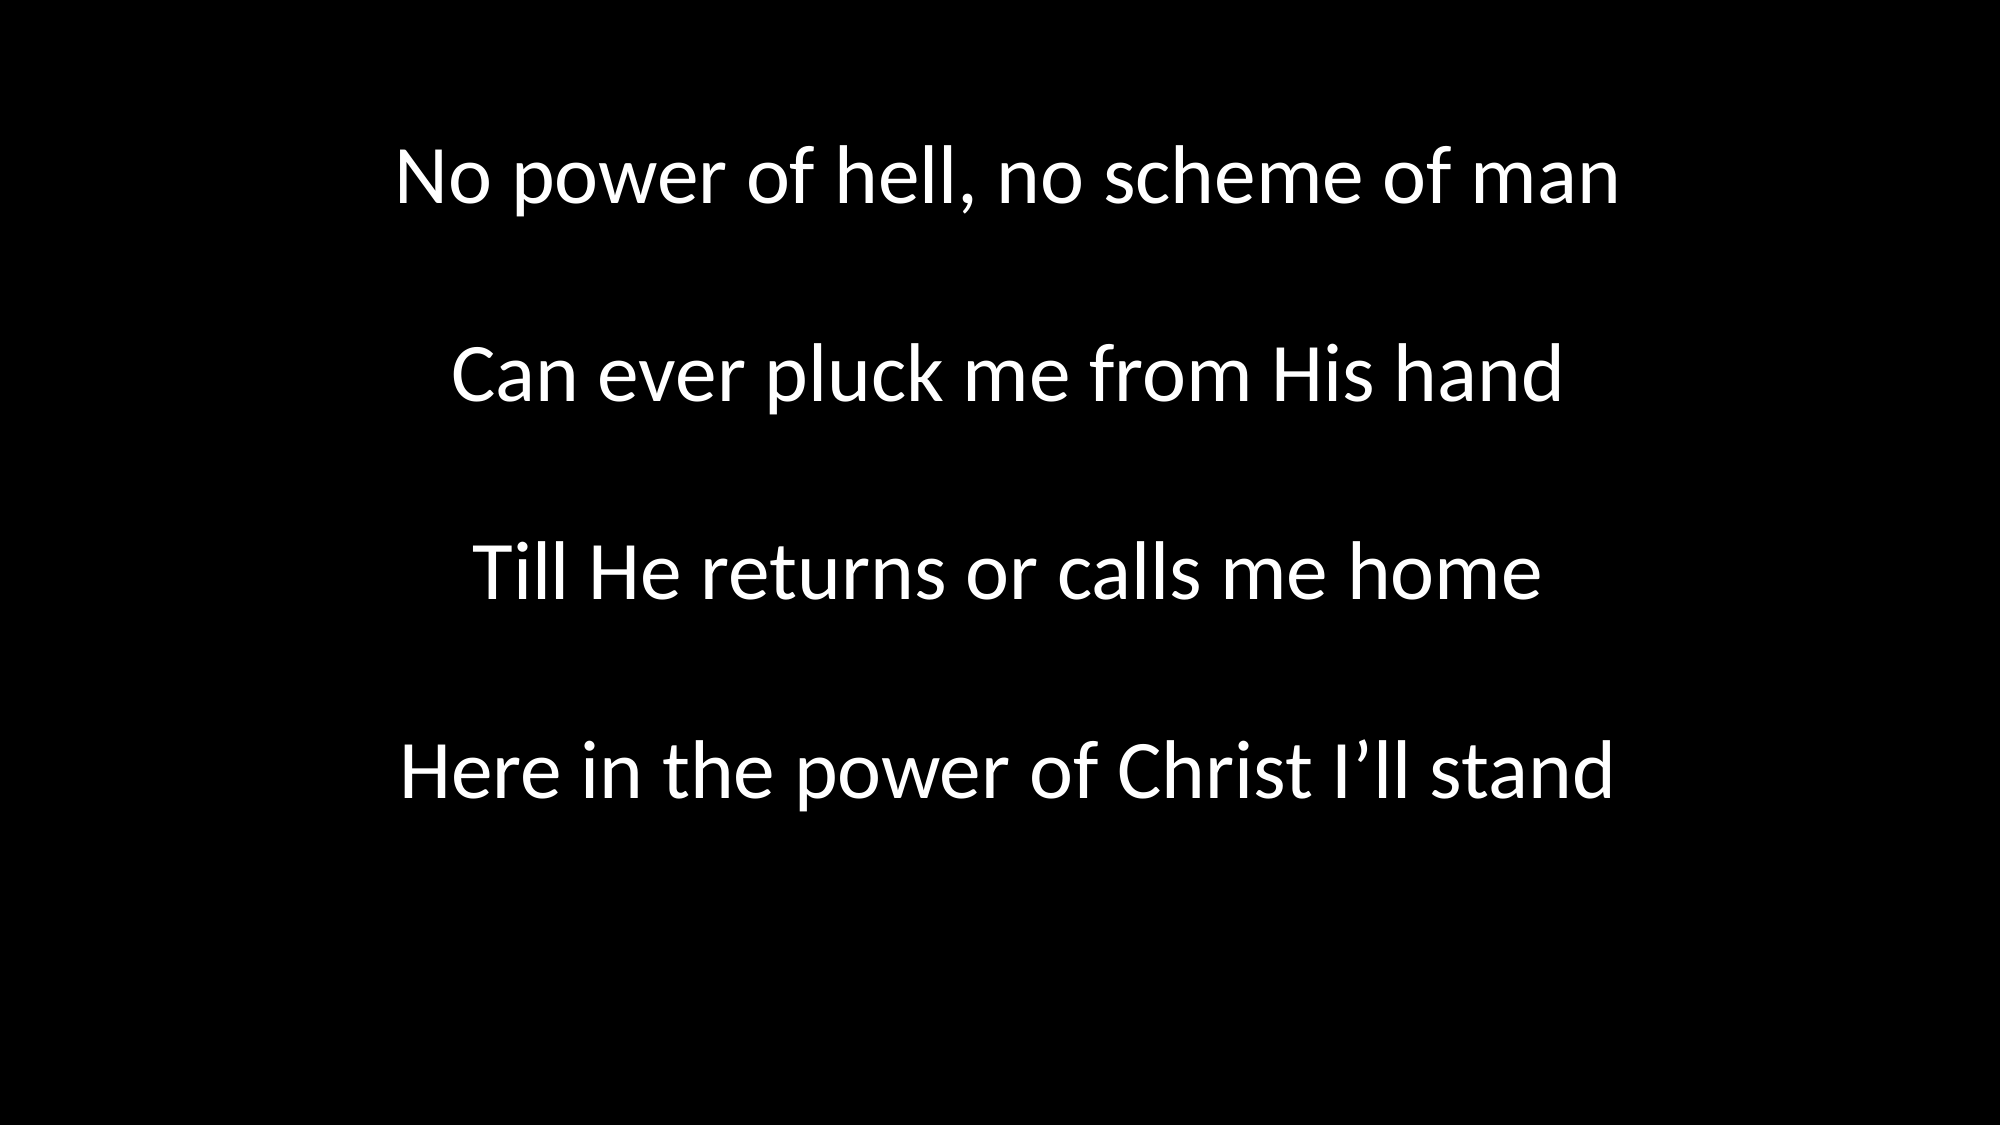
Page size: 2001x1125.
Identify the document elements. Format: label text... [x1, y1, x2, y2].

list No power of hell, no scheme of man Can ever pluck me from His hand Till He returns or calls me home Here in the power of Christ I’ll stand [83, 62, 1934, 1013]
